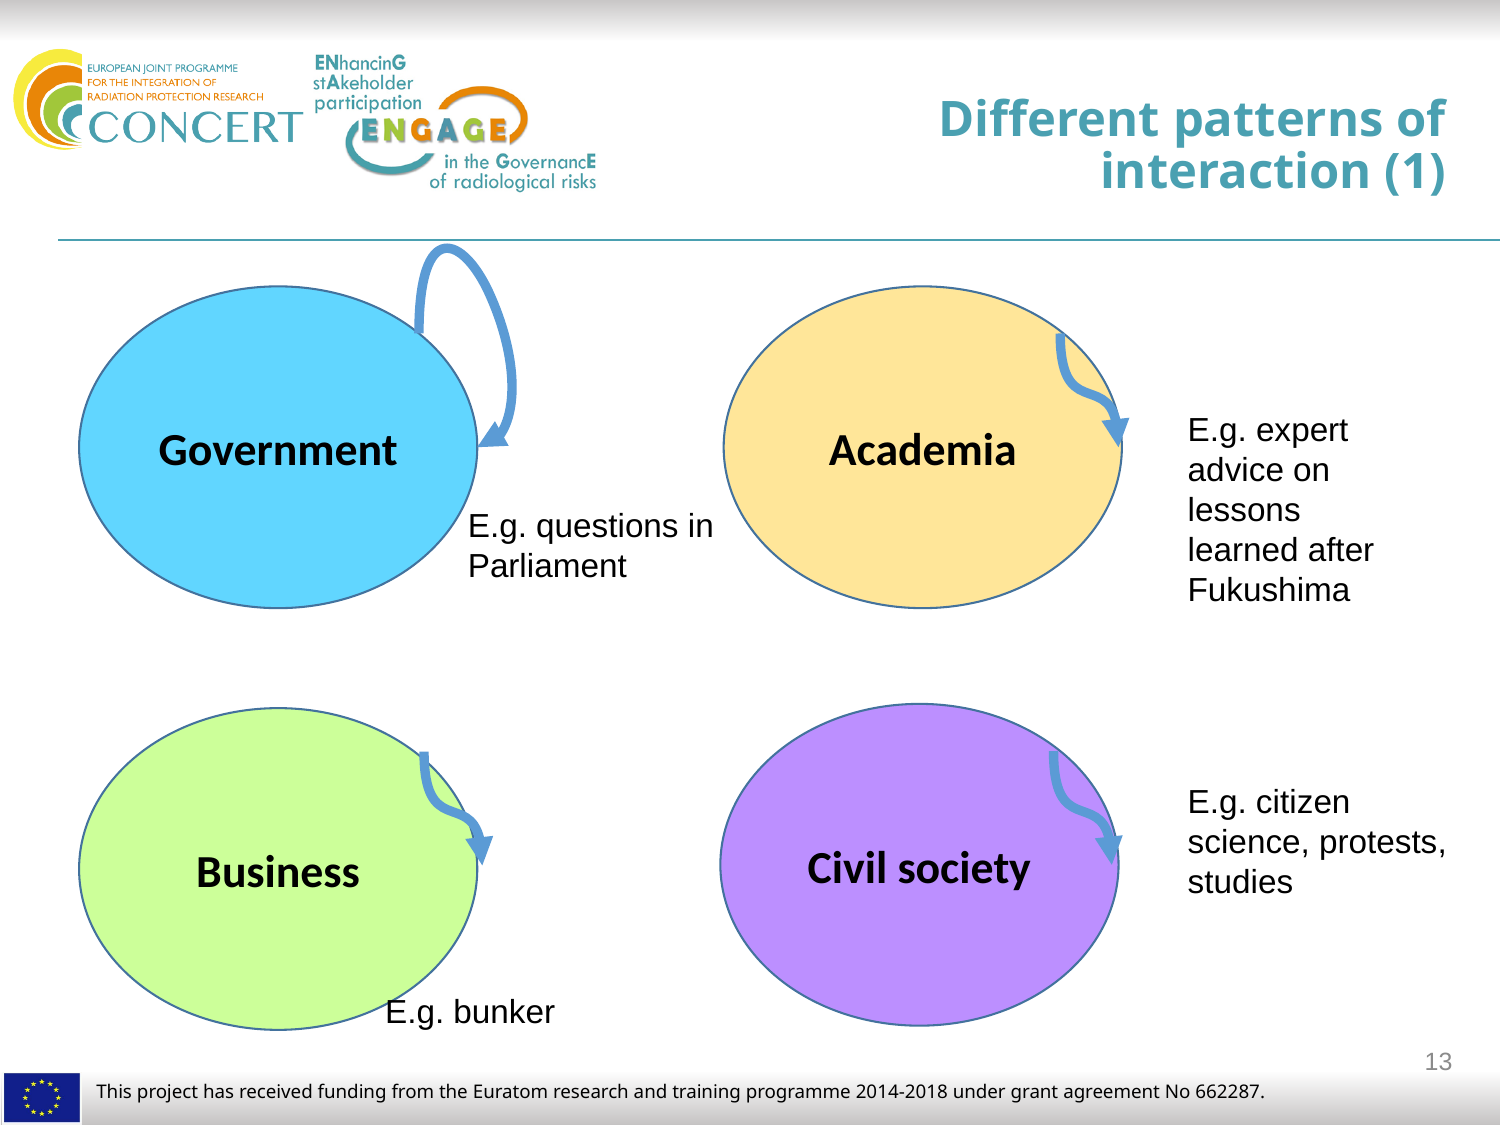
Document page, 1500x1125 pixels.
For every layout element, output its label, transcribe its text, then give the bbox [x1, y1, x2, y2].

picture [2, 1072, 82, 1125]
text_box E.g. citizen science, protests, studies [1172, 772, 1468, 908]
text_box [391, 361, 506, 420]
text_box E.g. expert advice on lessons learned after Fukushima [1172, 400, 1427, 615]
picture [0, 41, 606, 203]
text_box E.g. bunker [370, 982, 666, 1038]
text_box Business [78, 707, 479, 1031]
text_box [1032, 361, 1147, 420]
slide_number 13 [1262, 1029, 1468, 1090]
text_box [396, 779, 511, 838]
text_box Academia [722, 285, 1123, 610]
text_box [1025, 778, 1140, 838]
title Different patterns of interaction (1) [659, 86, 1462, 208]
text_box E.g. questions in Parliament [453, 496, 748, 592]
text_box Government [78, 285, 479, 610]
text_box Civil society [719, 702, 1120, 1027]
